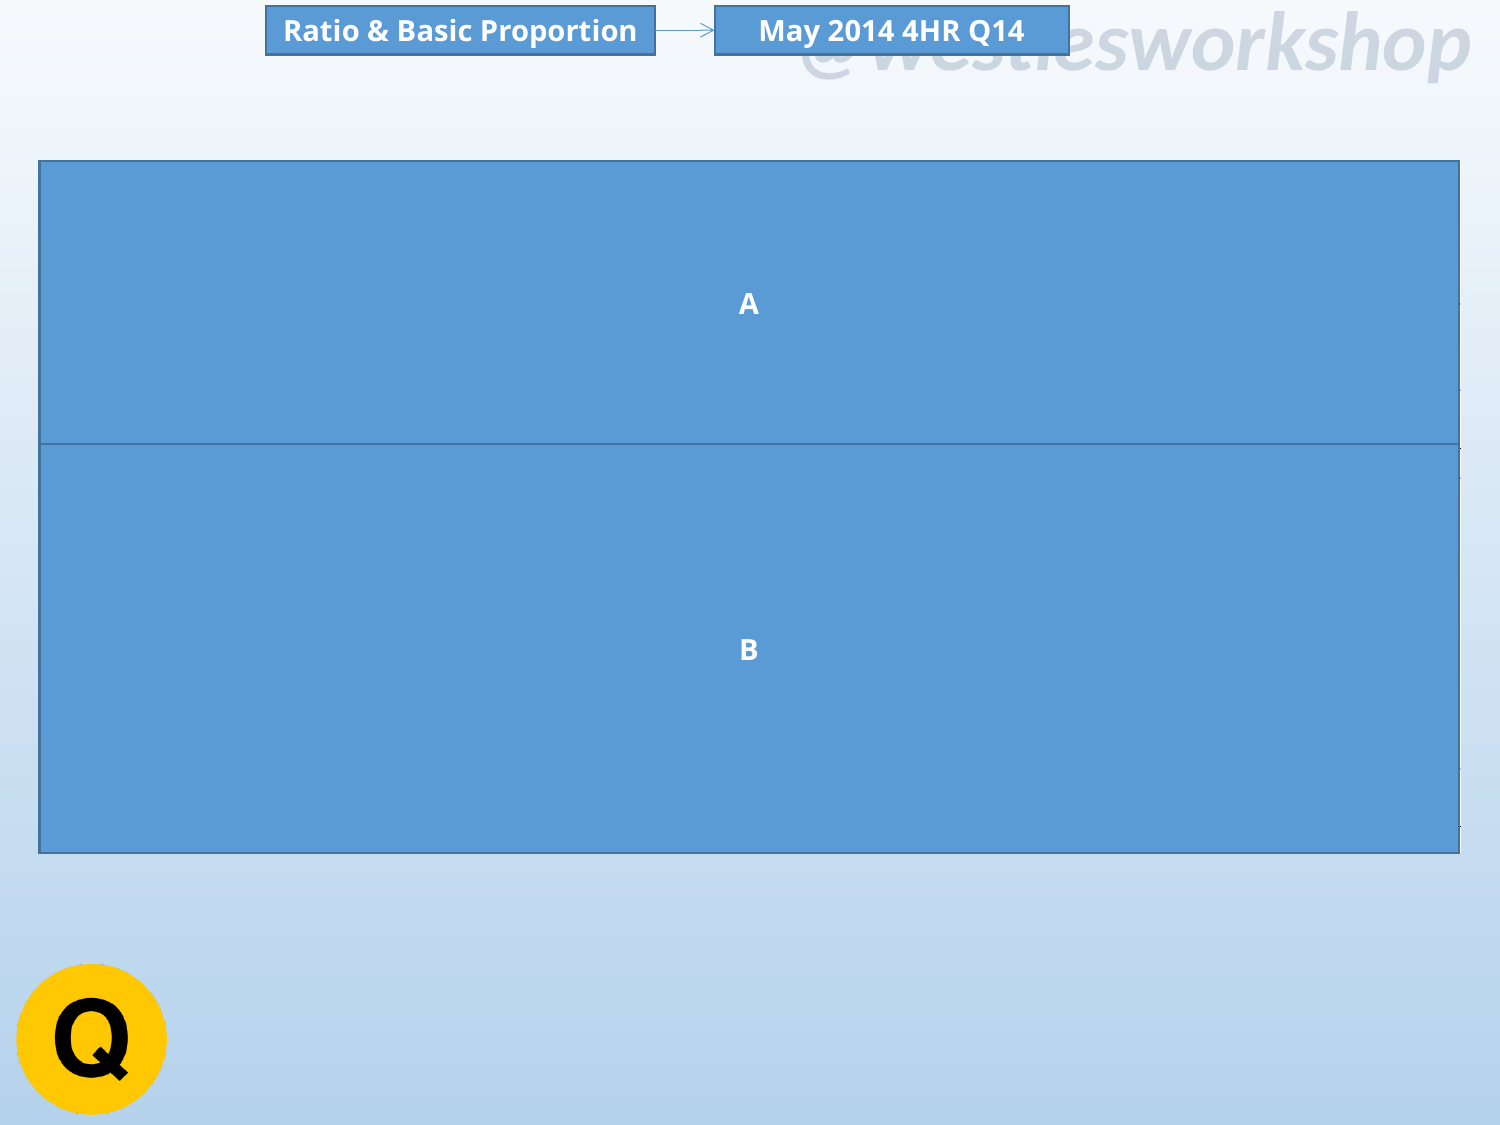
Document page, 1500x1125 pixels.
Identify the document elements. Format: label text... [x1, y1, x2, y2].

text_box May 2014 4HR Q14 [714, 5, 1070, 56]
text_box Ratio & Basic Proportion [265, 5, 656, 56]
picture [39, 160, 1461, 853]
picture [0, 940, 191, 1125]
